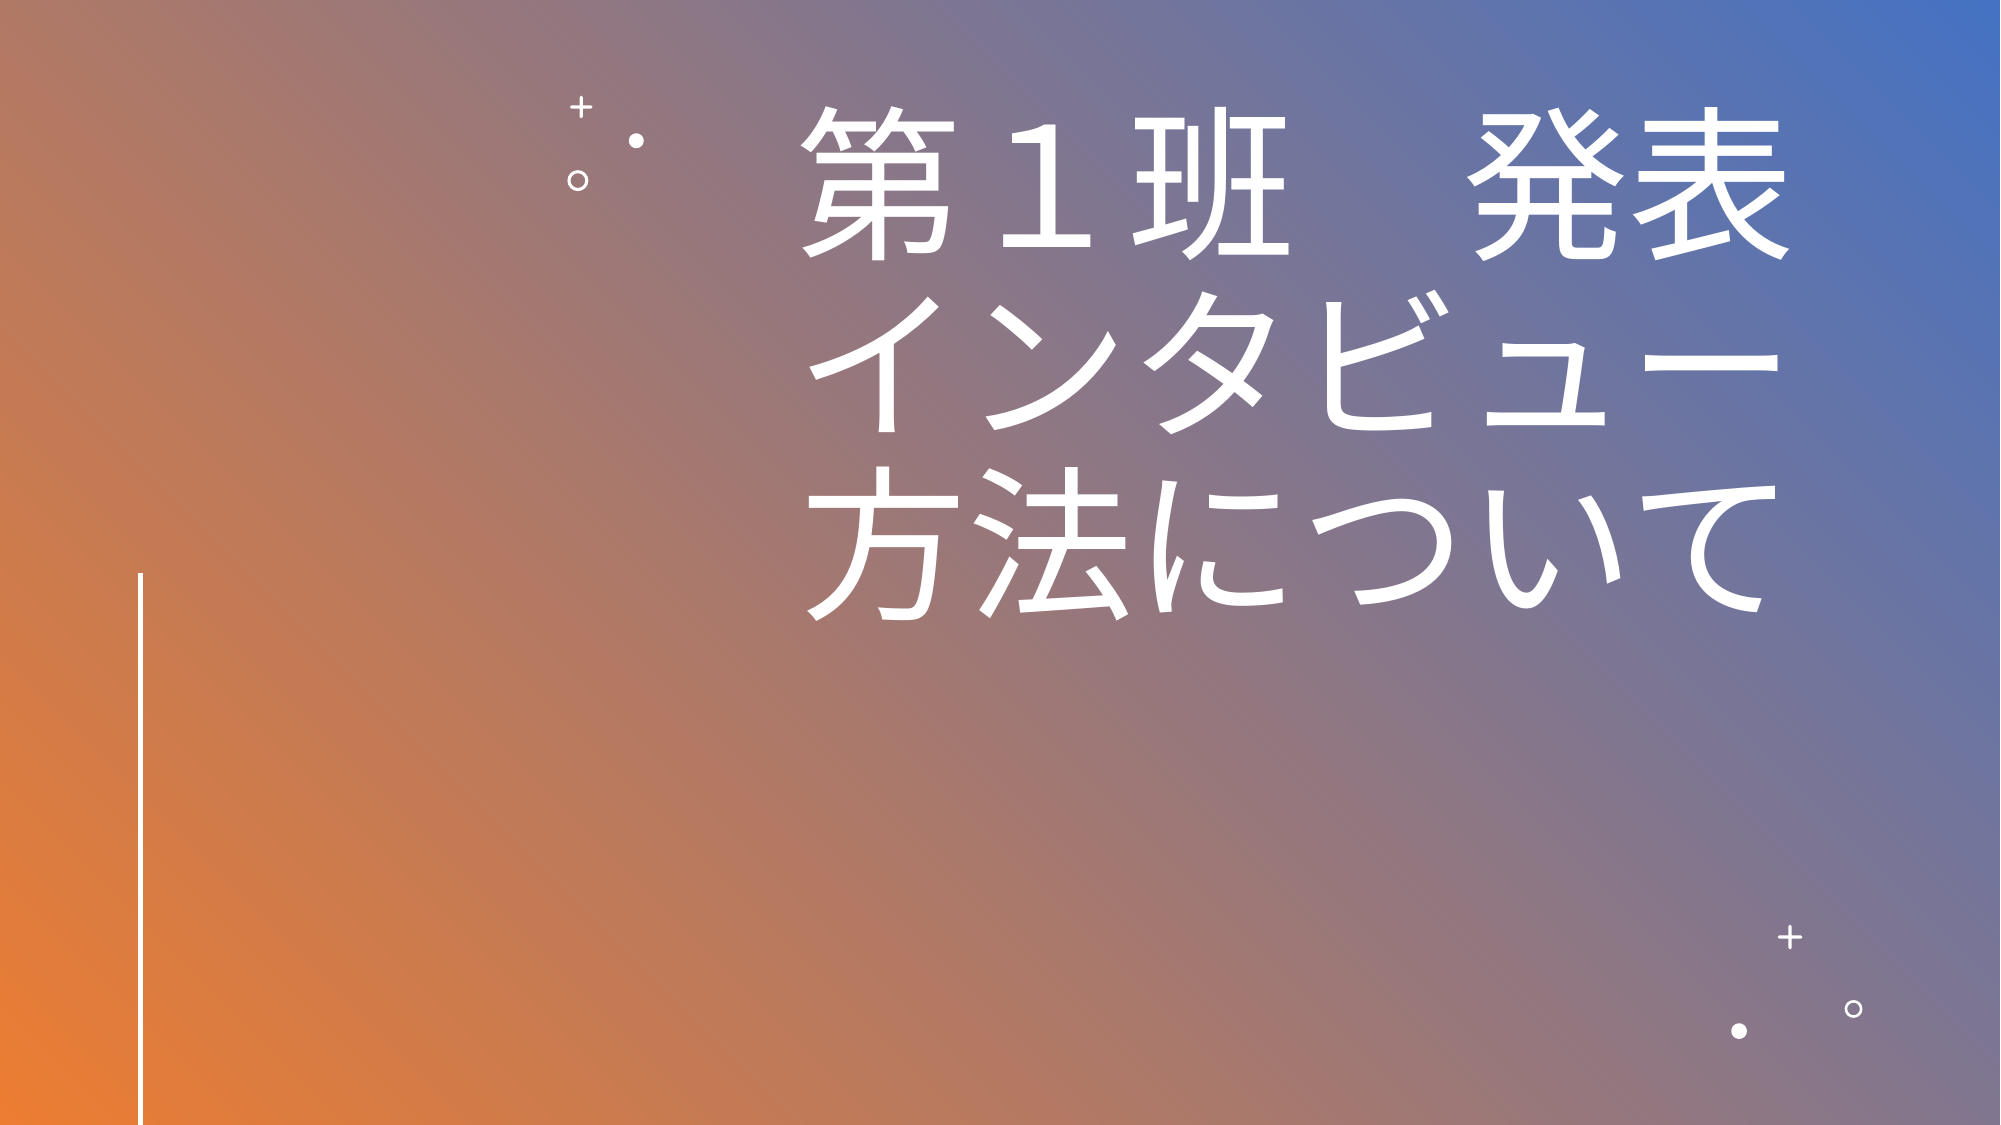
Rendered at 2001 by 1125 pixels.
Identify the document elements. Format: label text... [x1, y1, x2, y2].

text_box [1844, 1000, 1863, 1018]
text_box [0, 0, 2000, 1125]
text_box [628, 133, 644, 149]
title 第１班 発表 インタビュー方法について [636, 95, 1812, 779]
text_box [569, 95, 593, 119]
text_box [1777, 924, 1803, 950]
text_box [1731, 1023, 1747, 1039]
text_box [567, 170, 589, 192]
